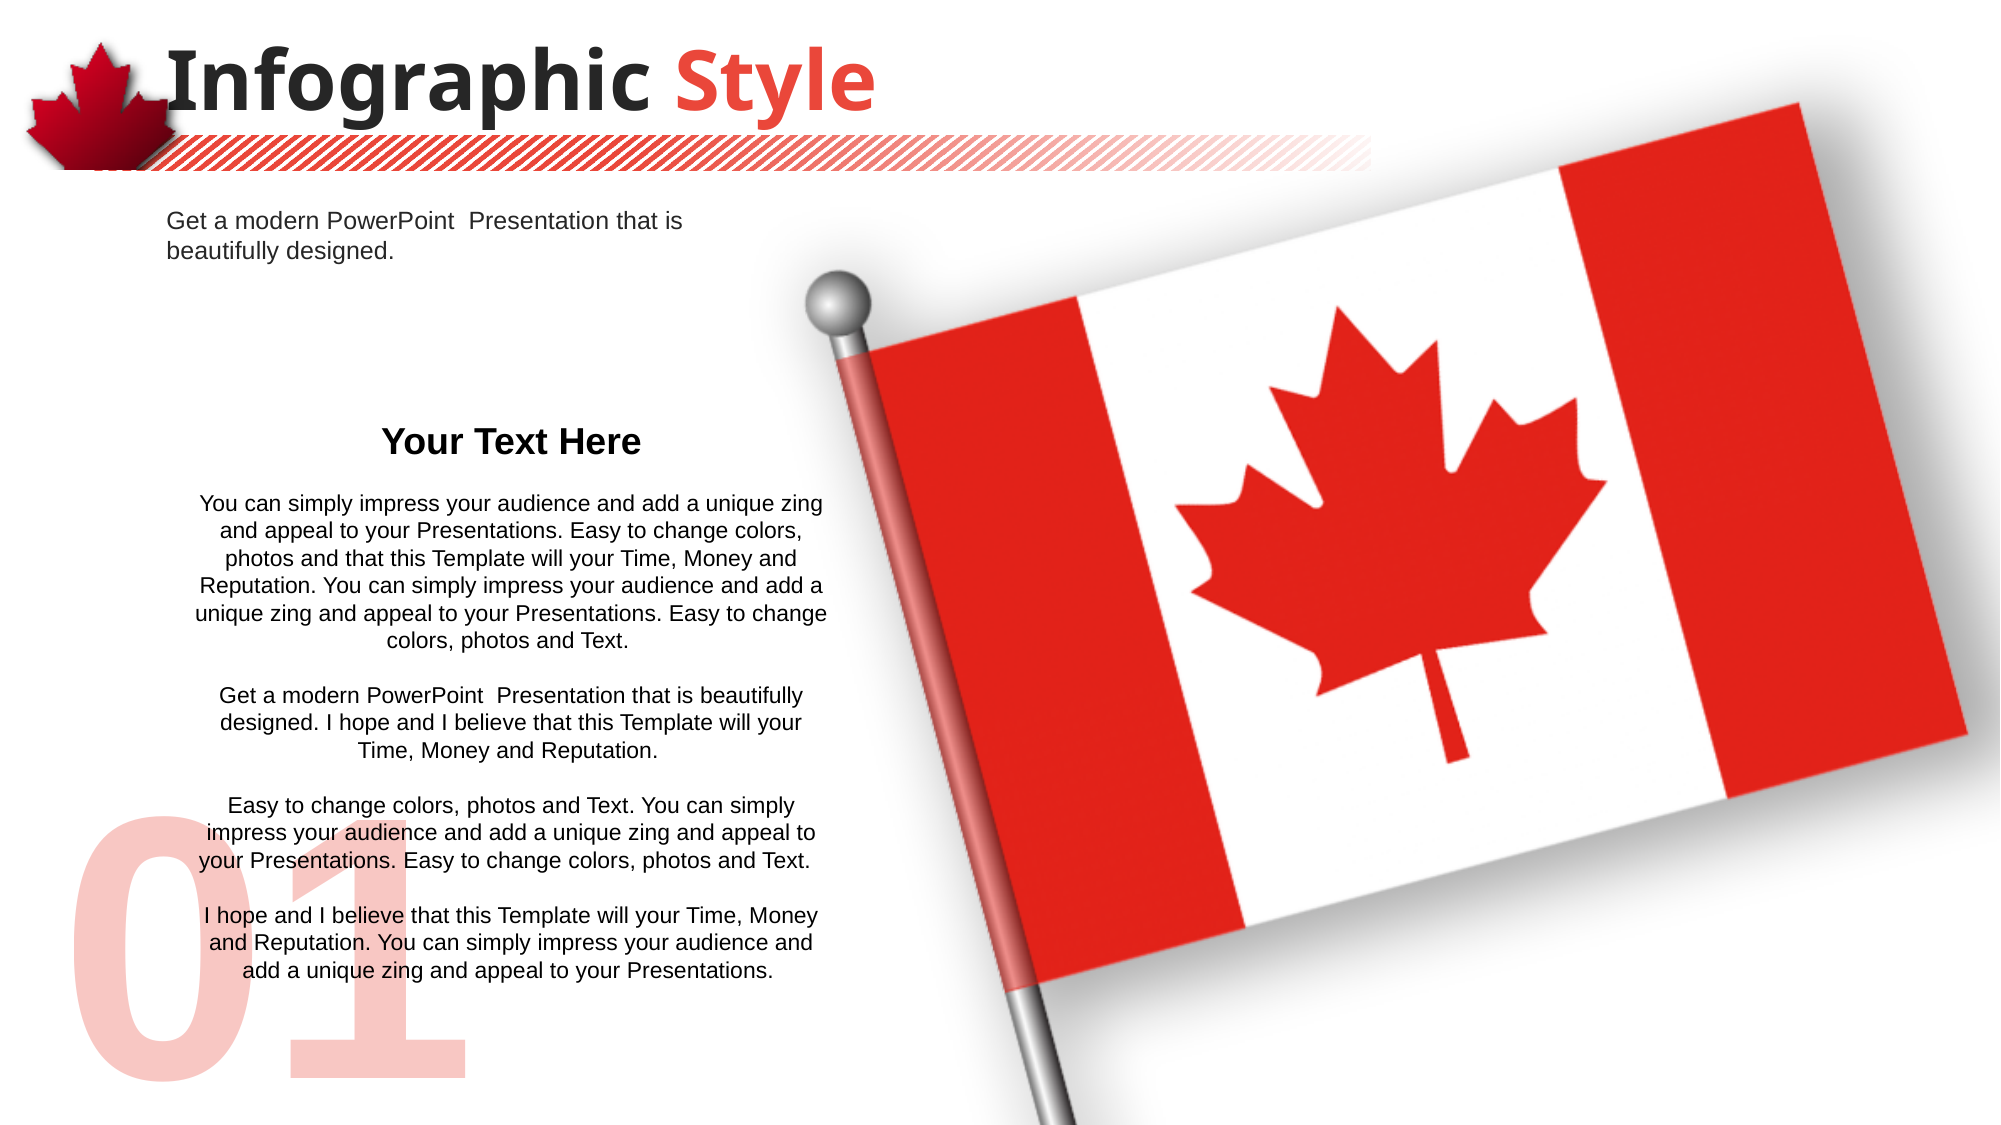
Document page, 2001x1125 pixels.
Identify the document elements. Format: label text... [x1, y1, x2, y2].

picture [589, 0, 2001, 1125]
picture [16, 32, 193, 170]
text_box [175, 409, 693, 996]
text_box 01 [24, 695, 512, 1125]
text_box Get a modern PowerPoint Presentation that is beautifully designed. [151, 196, 605, 272]
text_box [161, 134, 693, 172]
text_box Infographic Style [151, 19, 915, 135]
